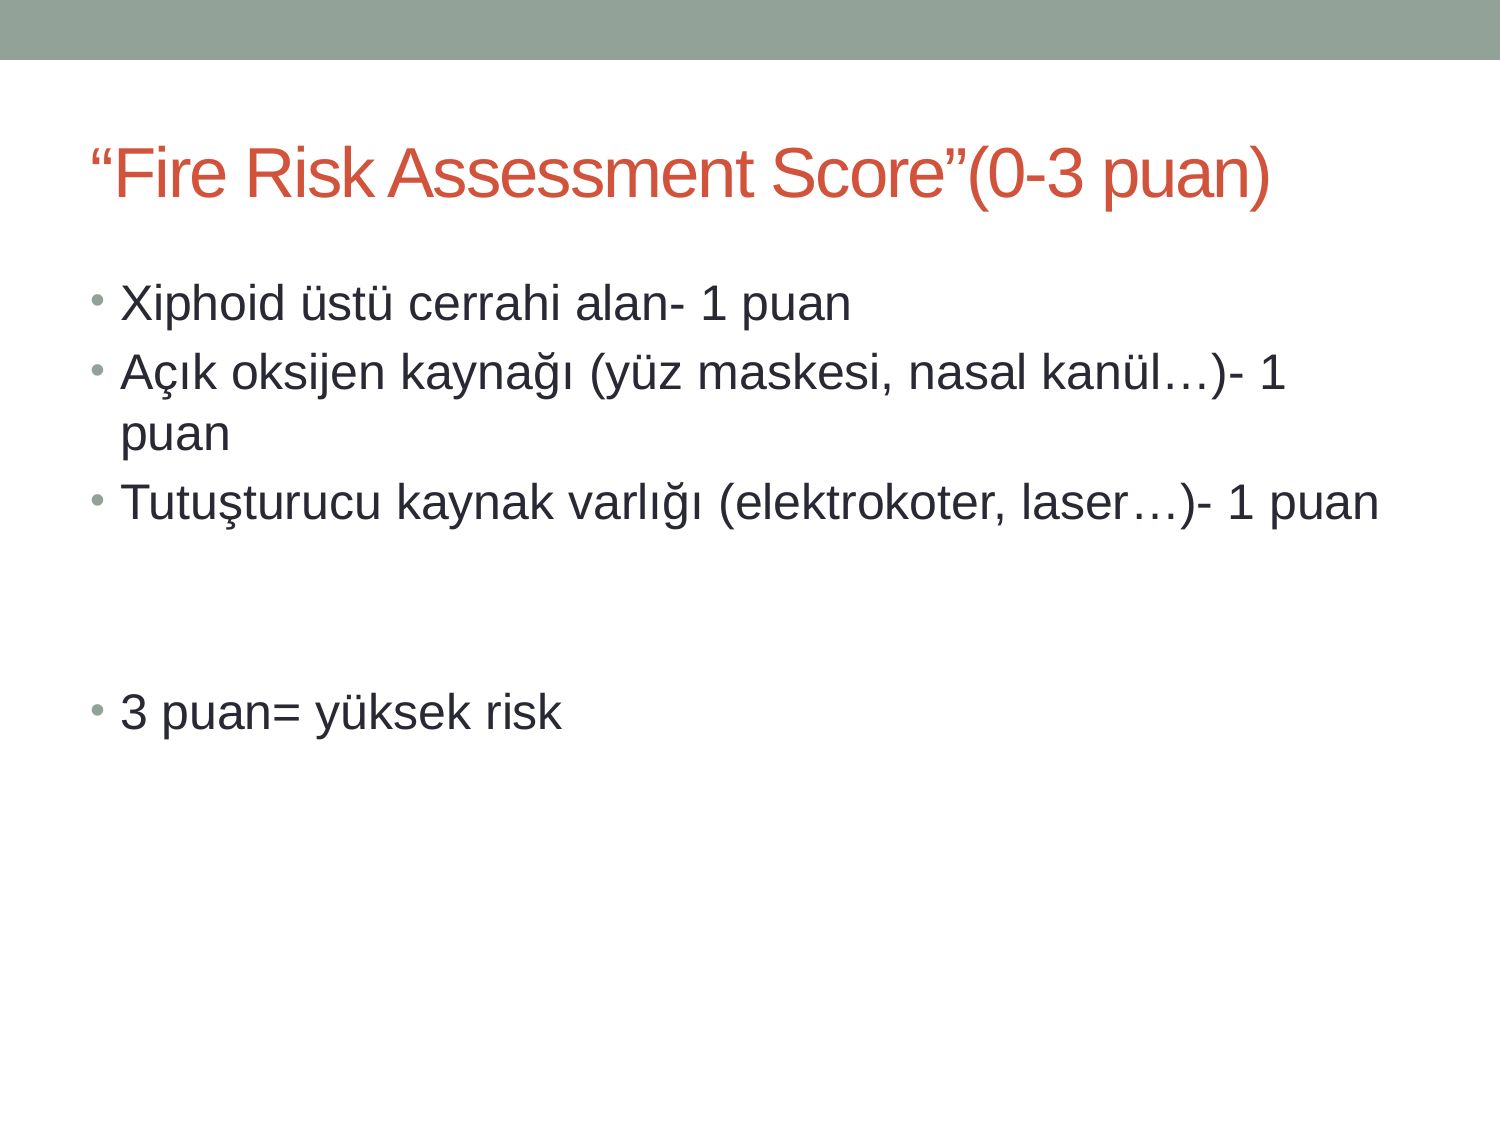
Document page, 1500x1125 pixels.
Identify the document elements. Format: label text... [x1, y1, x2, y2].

title “Fire Risk Assessment Score”(0-3 puan) [75, 87, 1425, 250]
list Xiphoid üstü cerrahi alan- 1 puan Açık oksijen kaynağı (yüz maskesi, nasal kanül…)- 1 puan Tutuşturucu kaynak varlığı (elektrokoter, laser…)- 1 puan 3 puan= yüksek risk [75, 262, 1425, 1063]
